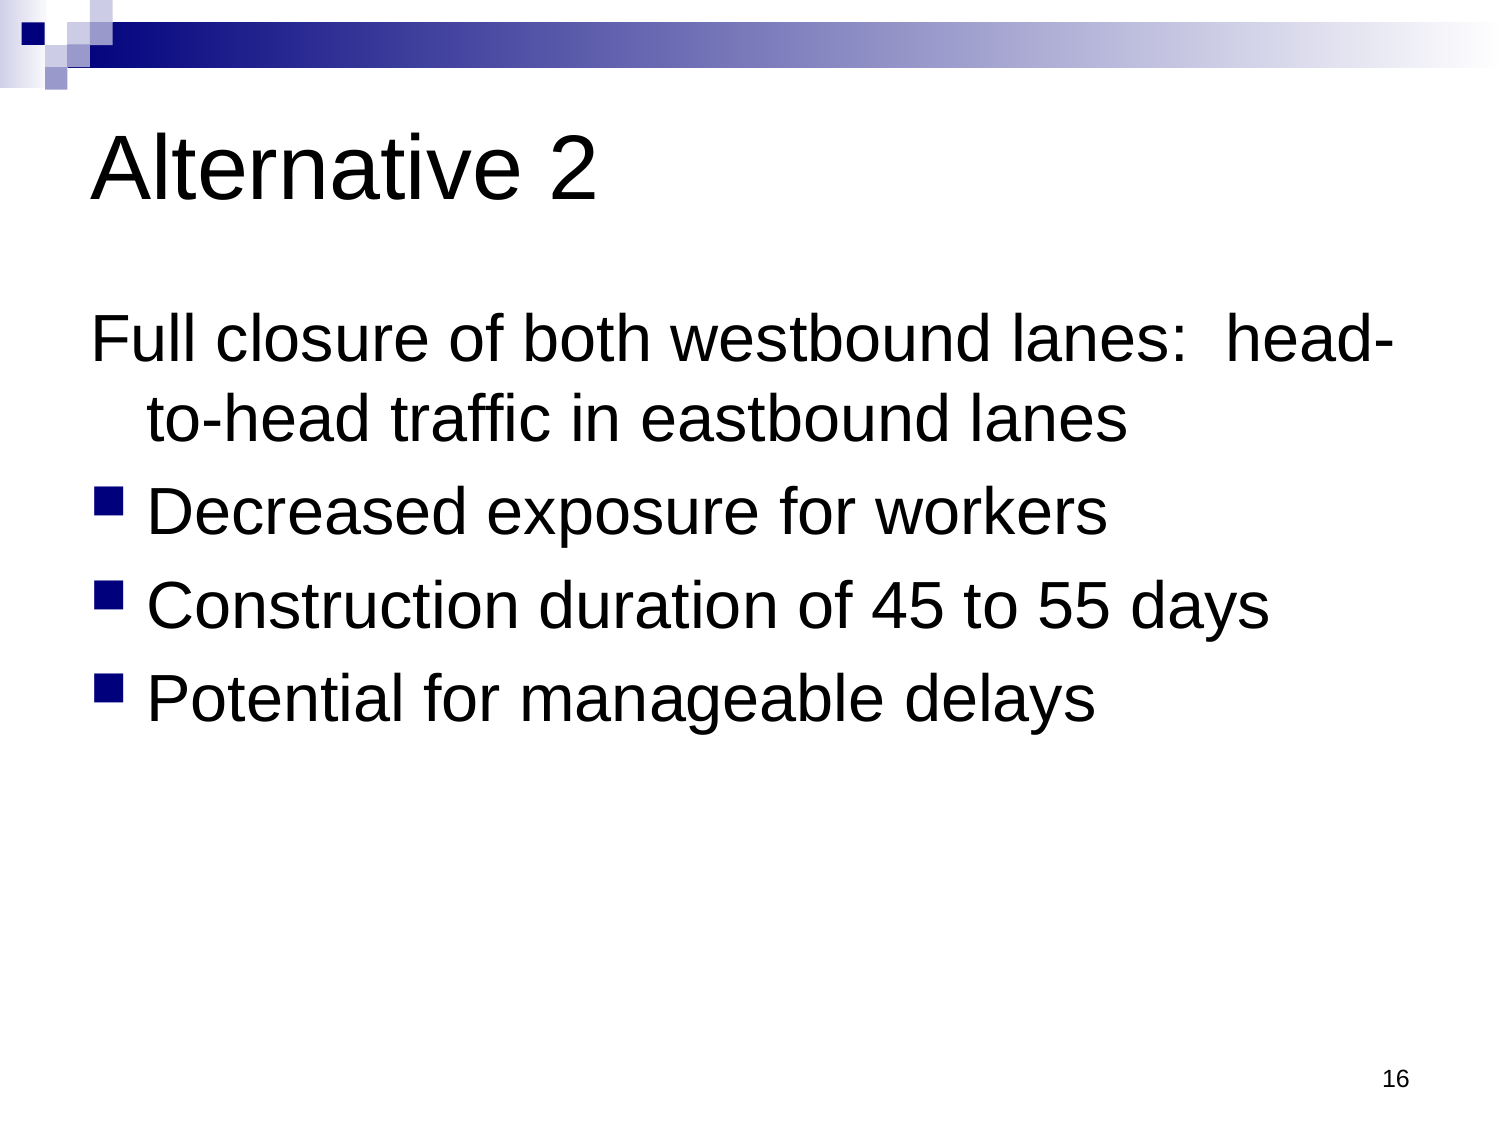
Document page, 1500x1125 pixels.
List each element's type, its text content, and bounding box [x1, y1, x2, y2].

list Full closure of both westbound lanes: head-to-head traffic in eastbound lanes Decreased exposure for workers Construction duration of 45 to 55 days Potential for manageable delays [74, 287, 1426, 963]
title Alternative 2 [74, 74, 1426, 251]
slide_number 16 [1074, 1024, 1426, 1101]
